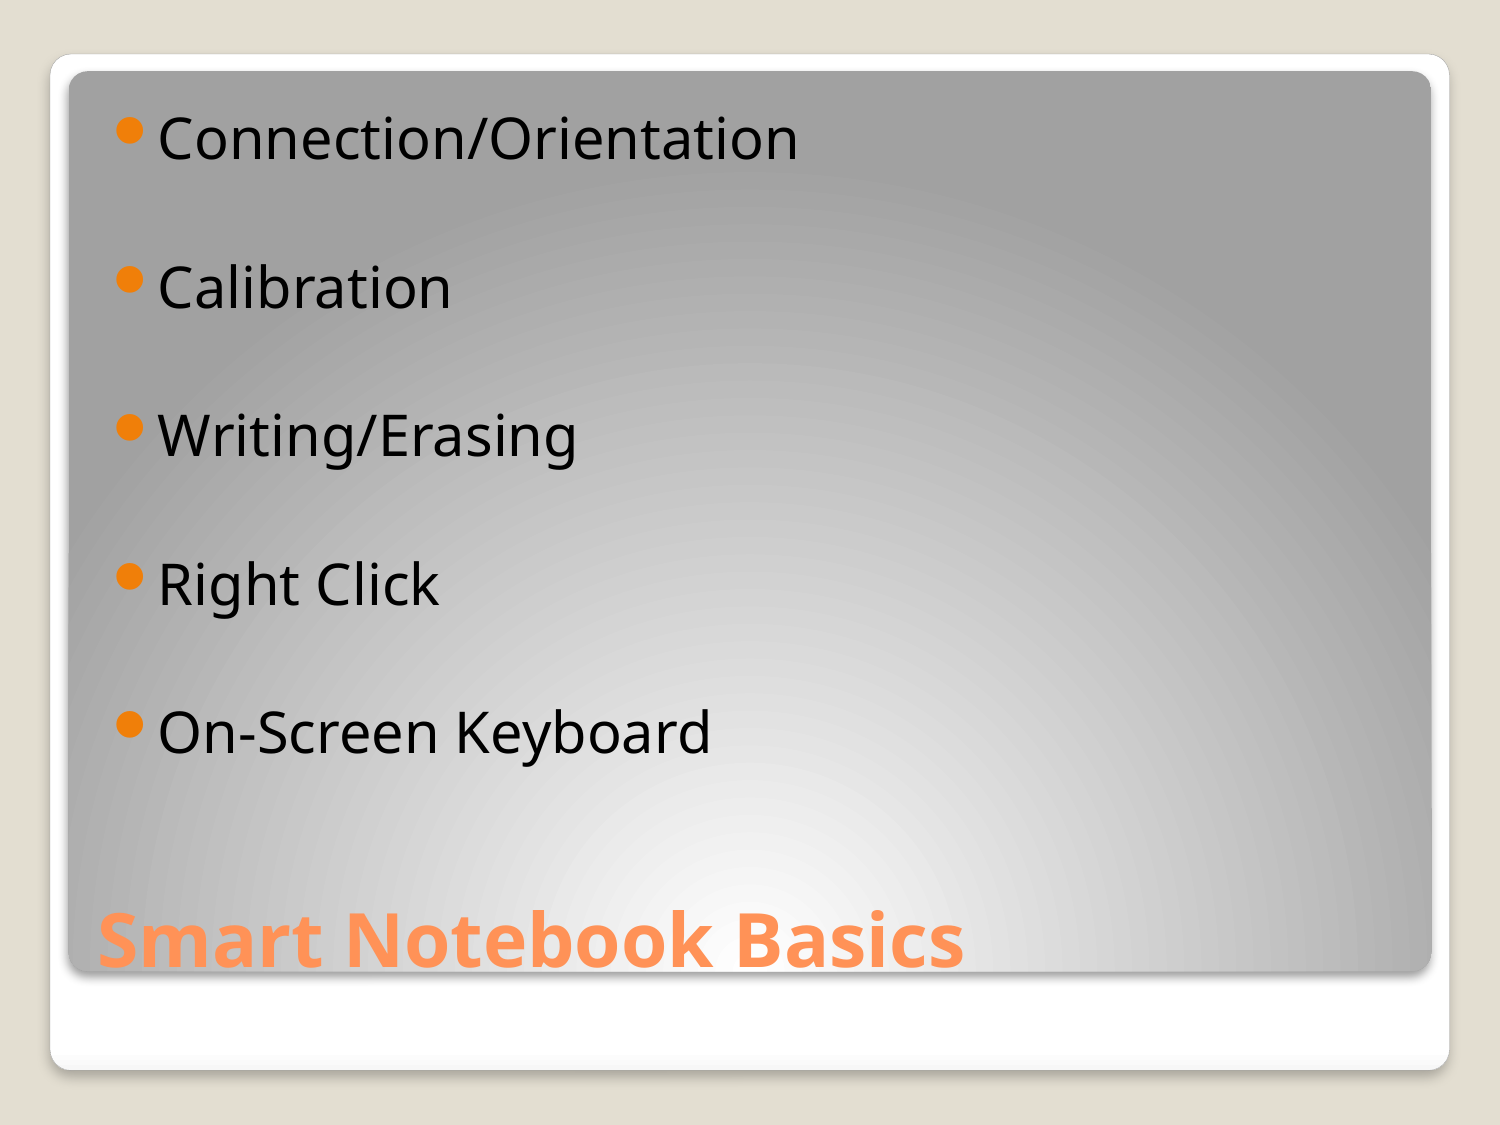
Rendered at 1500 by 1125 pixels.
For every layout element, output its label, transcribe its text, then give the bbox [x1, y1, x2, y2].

list Connection/Orientation Calibration Writing/Erasing Right Click On-Screen Keyboard [82, 86, 1425, 774]
title Smart Notebook Basics [82, 817, 1425, 990]
